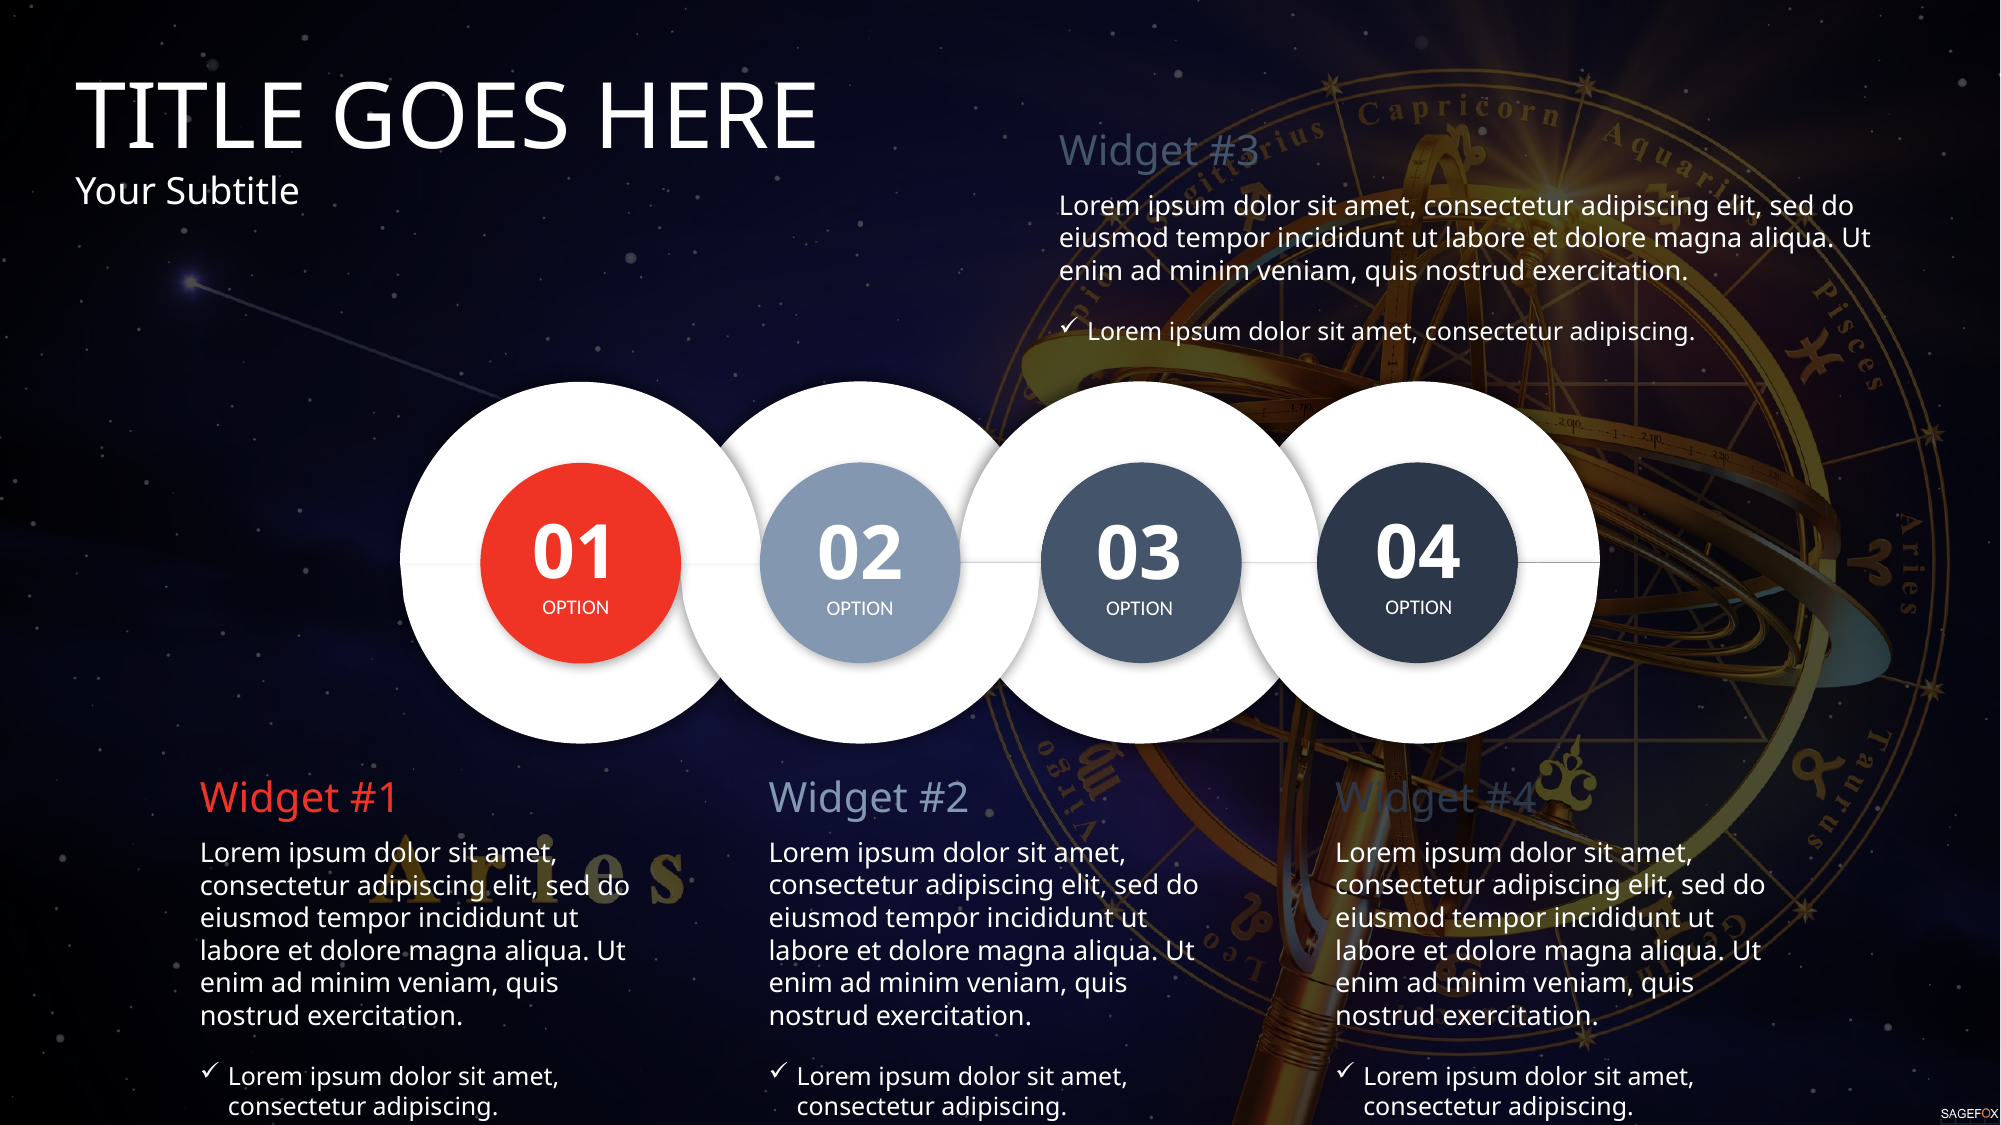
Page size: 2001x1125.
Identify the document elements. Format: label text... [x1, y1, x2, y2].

text_box [1039, 461, 1243, 665]
text_box [729, 380, 992, 514]
text_box [758, 461, 962, 665]
text_box [1316, 461, 1519, 665]
text_box Widget #2 Lorem ipsum dolor sit amet, consectetur adipiscing elit, sed do eiusmod tempor incididunt ut labore et dolore magna aliqua. Ut enim ad minim veniam, quis nostrud exercitation. Lorem ipsum dolor sit amet, consectetur adipiscing. [753, 763, 1245, 1125]
text_box 03 OPTION [1083, 500, 1196, 625]
text_box Widget #4 Lorem ipsum dolor sit amet, consectetur adipiscing elit, sed do eiusmod tempor incididunt ut labore et dolore magna aliqua. Ut enim ad minim veniam, quis nostrud exercitation. Lorem ipsum dolor sit amet, consectetur adipiscing. [1320, 763, 1812, 1125]
text_box [1288, 380, 1601, 561]
text_box 02 OPTION [803, 500, 917, 625]
text_box [398, 380, 761, 565]
text_box Widget #3 Lorem ipsum dolor sit amet, consectetur adipiscing elit, sed do eiusmod tempor incididunt ut labore et dolore magna aliqua. Ut enim ad minim veniam, quis nostrud exercitation. Lorem ipsum dolor sit amet, consectetur adipiscing. [1044, 116, 1925, 353]
text_box 04 OPTION [1362, 498, 1476, 624]
text_box [1243, 562, 1602, 745]
text_box [399, 565, 712, 745]
text_box [1007, 613, 1271, 745]
text_box [961, 380, 1319, 564]
text_box TITLE GOES HERE Your Subtitle [60, 49, 1036, 220]
picture [0, 0, 2001, 1125]
text_box Widget #1 Lorem ipsum dolor sit amet, consectetur adipiscing elit, sed do eiusmod tempor incididunt ut labore et dolore magna aliqua. Ut enim ad minim veniam, quis nostrud exercitation. Lorem ipsum dolor sit amet, consectetur adipiscing. [185, 763, 677, 1125]
text_box [683, 562, 1040, 745]
text_box [479, 461, 683, 665]
text_box 01 OPTION [519, 498, 633, 624]
